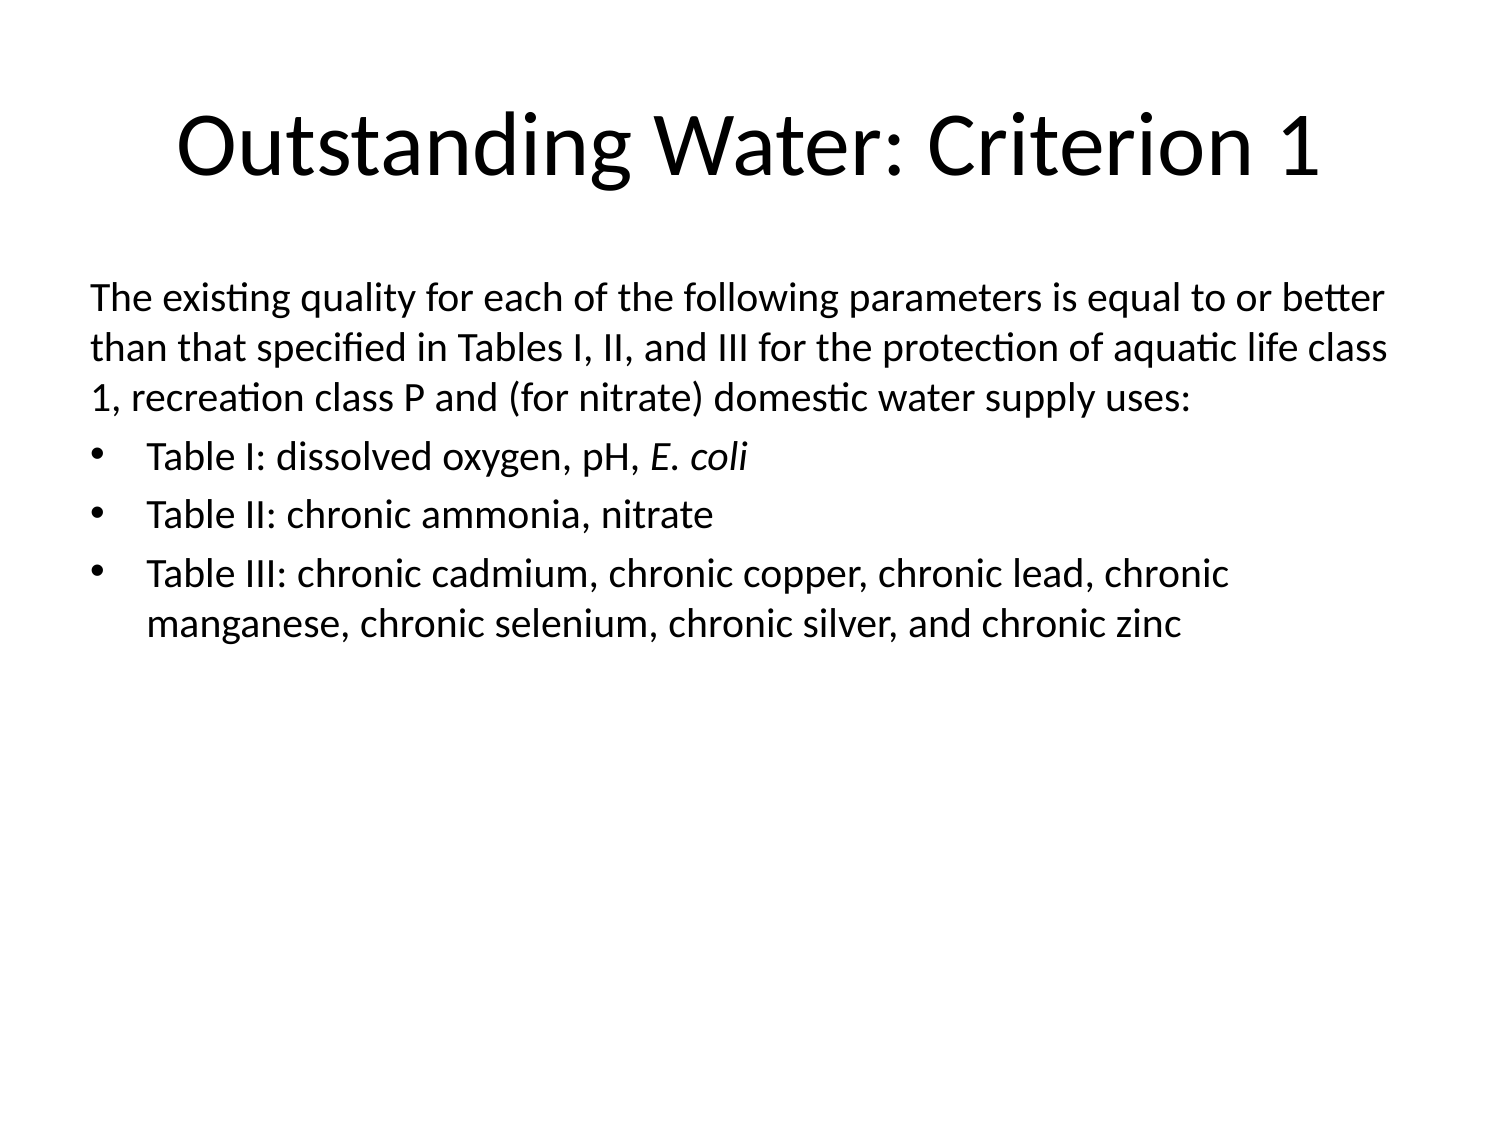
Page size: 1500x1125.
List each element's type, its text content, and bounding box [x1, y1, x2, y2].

title Outstanding Water: Criterion 1 [75, 45, 1425, 233]
list The existing quality for each of the following parameters is equal to or better than that specified in Tables I, II, and III for the protection of aquatic life class 1, recreation class P and (for nitrate) domestic water supply uses: Table I: dissolved oxygen, pH, E. coli Table II: chronic ammonia, nitrate Table III: chronic cadmium, chronic copper, chronic lead, chronic manganese, chronic selenium, chronic silver, and chronic zinc [75, 262, 1425, 1005]
